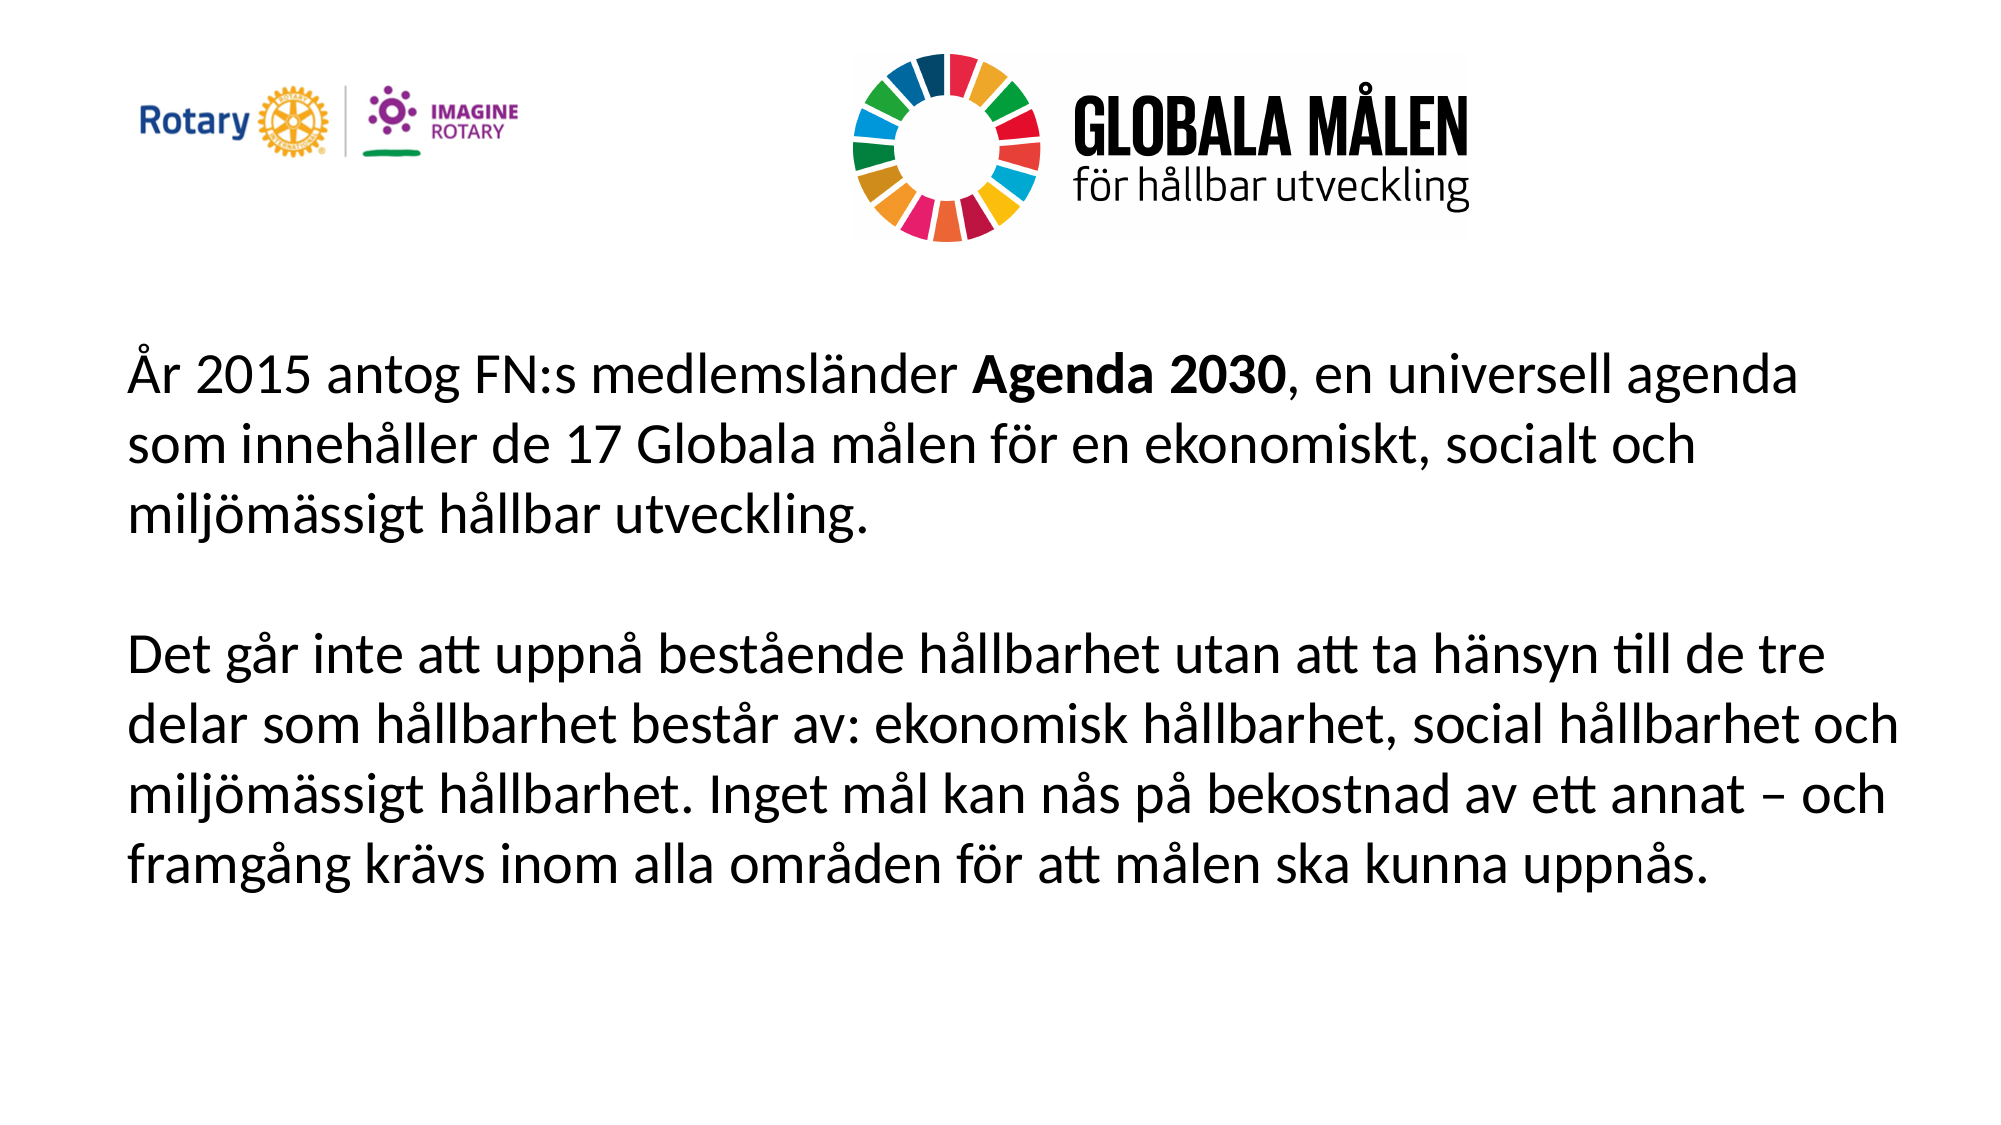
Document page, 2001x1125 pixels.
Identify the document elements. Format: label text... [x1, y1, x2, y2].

text_box År 2015 antog FN:s medlemsländer Agenda 2030, en universell agenda som innehåller de 17 Globala målen för en ekonomiskt, socialt och miljömässigt hållbar utveckling. Det går inte att uppnå bestående hållbarhet utan att ta hänsyn till de tre delar som hållbarhet består av: ekonomisk hållbarhet, social hållbarhet och miljömässigt hållbarhet. Inget mål kan nås på bekostnad av ett annat – och framgång krävs inom alla områden för att målen ska kunna uppnås. [113, 328, 1922, 903]
picture [853, 54, 1469, 242]
picture [113, 54, 546, 184]
